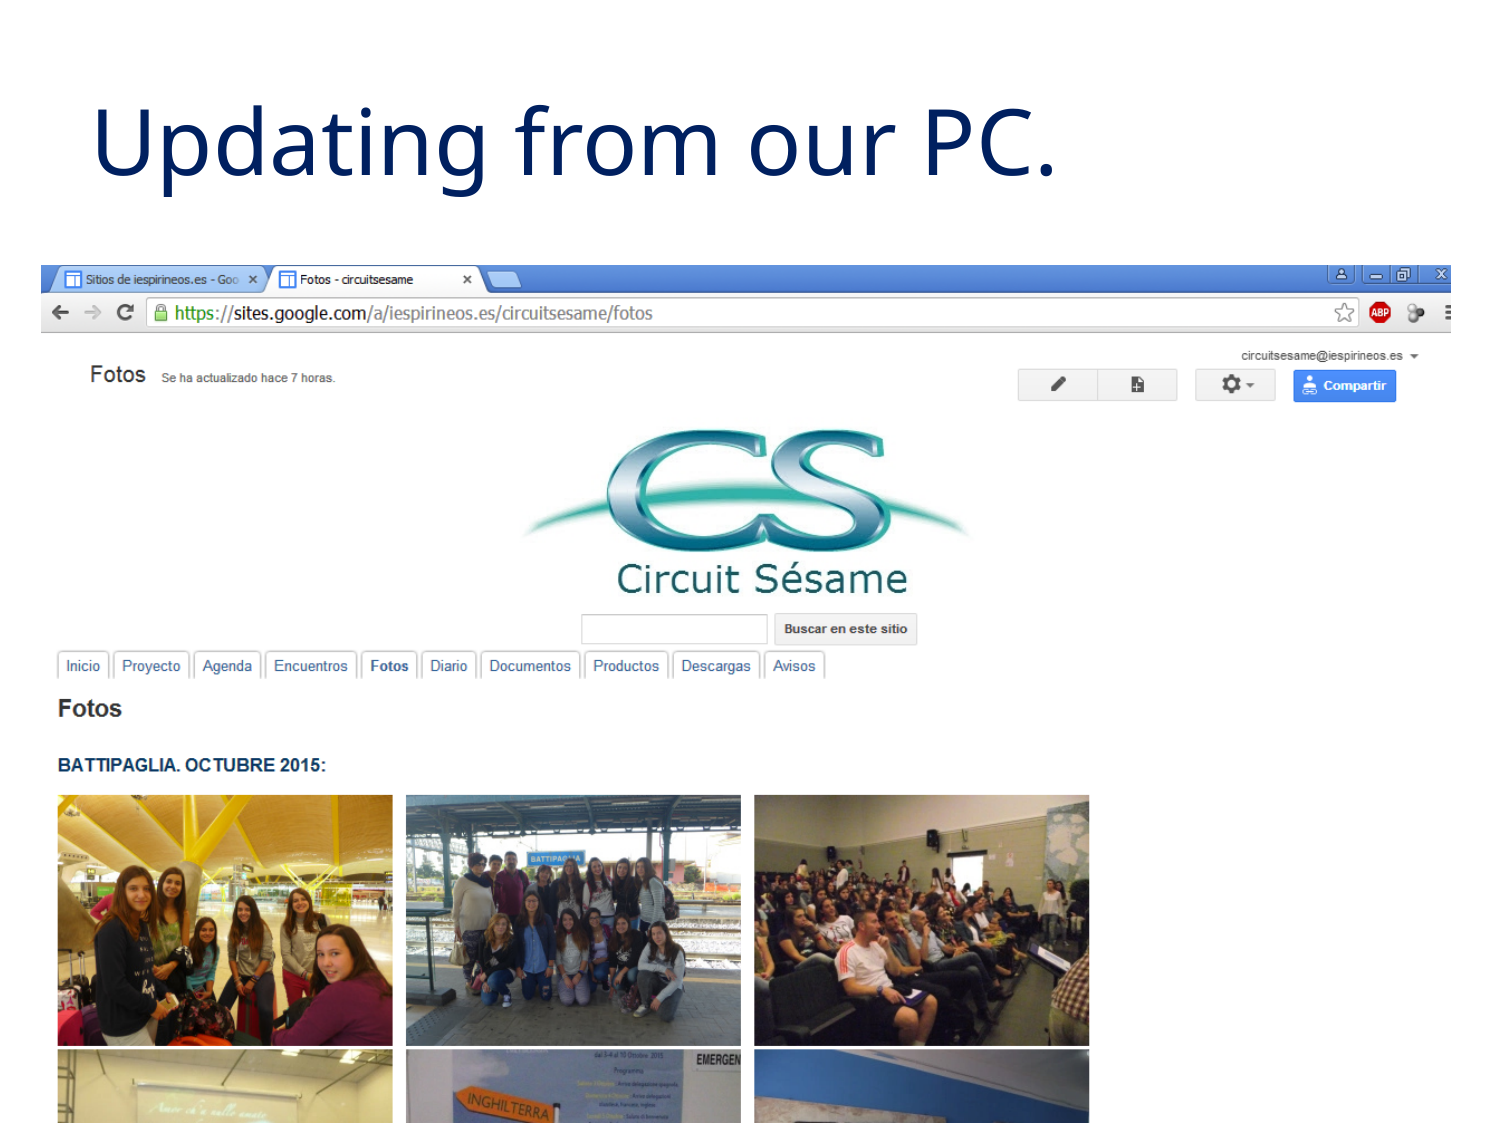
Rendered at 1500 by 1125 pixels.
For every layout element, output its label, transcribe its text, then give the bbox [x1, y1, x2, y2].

title Updating from our PC. [75, 45, 1388, 233]
picture [41, 264, 1451, 1124]
